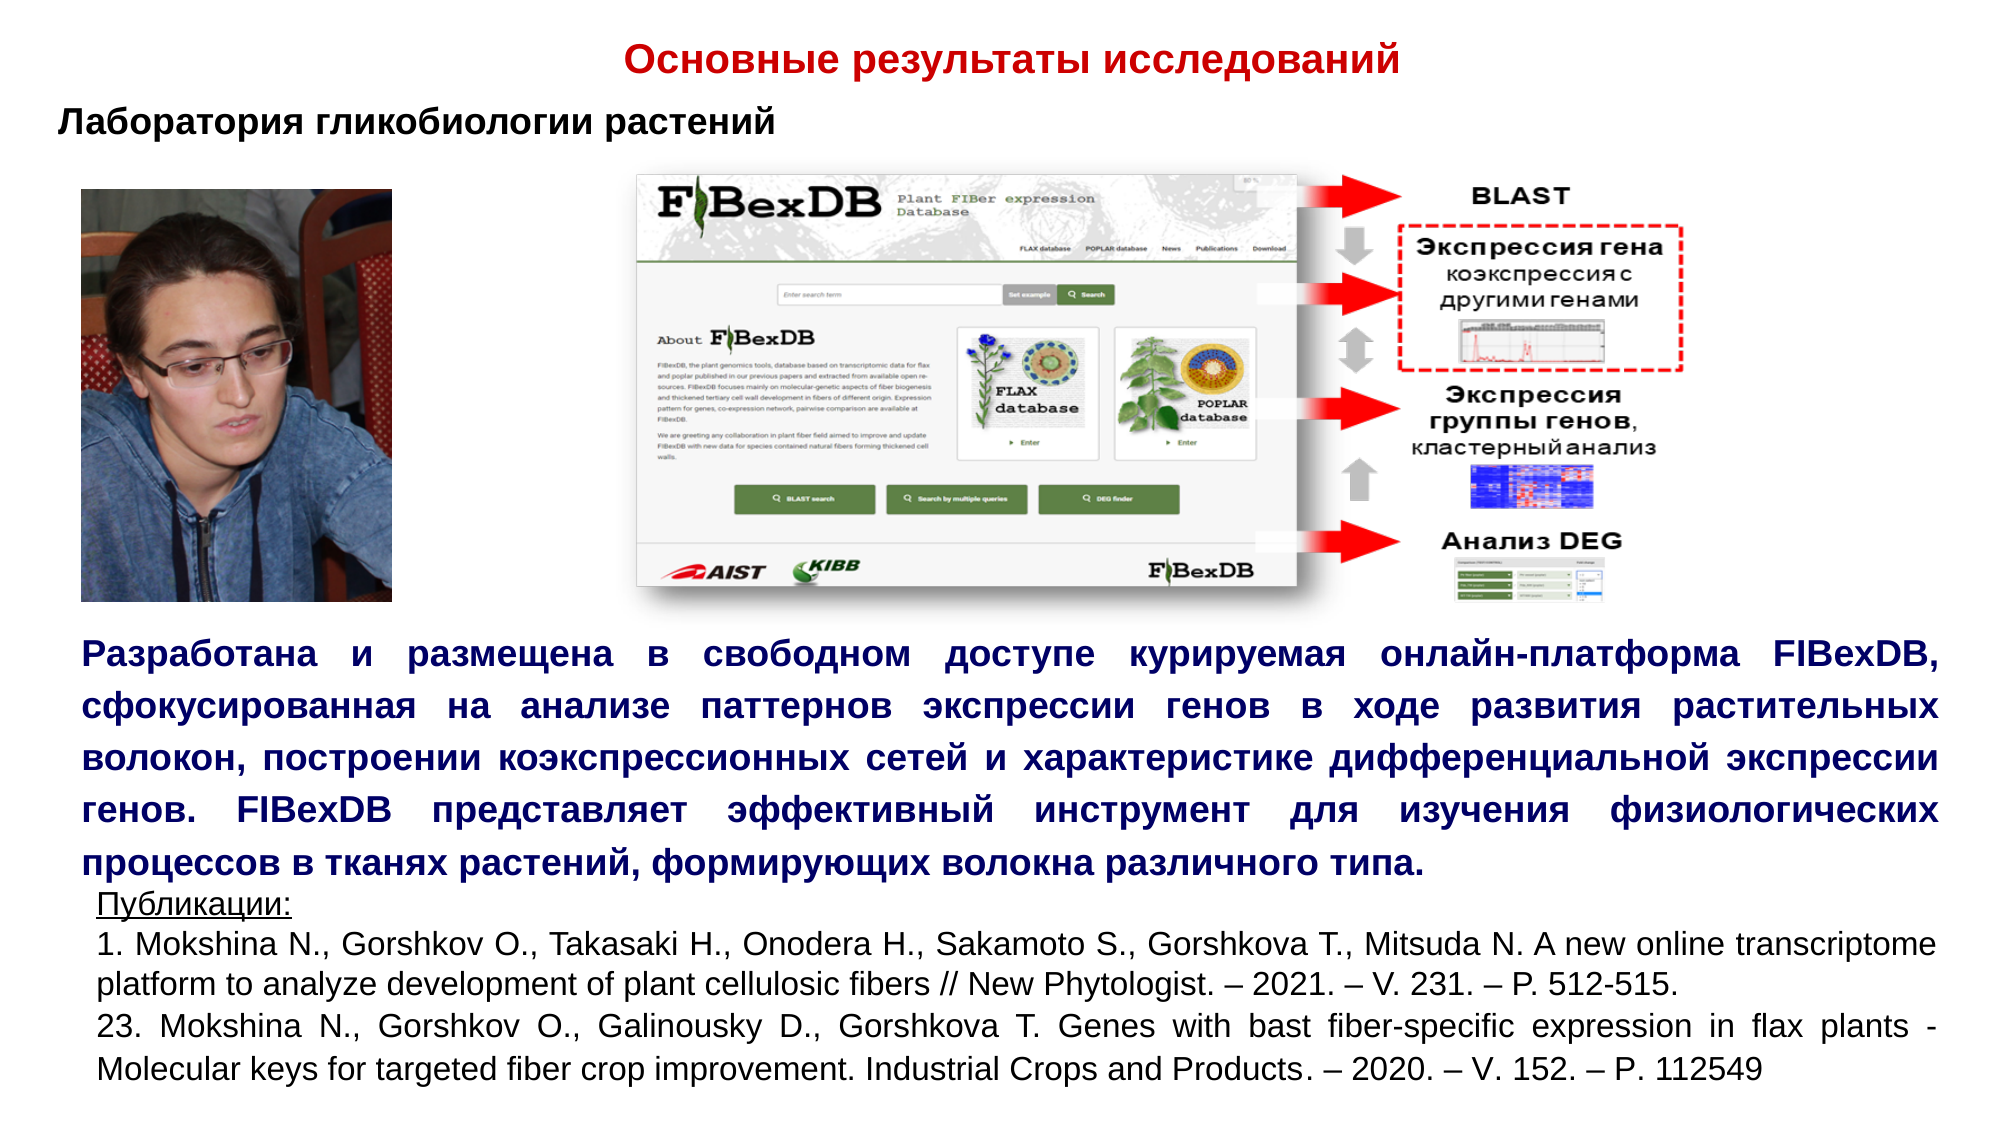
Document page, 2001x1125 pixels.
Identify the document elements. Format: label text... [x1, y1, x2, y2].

picture [606, 150, 1685, 635]
text_box Основные результаты исследований [242, 24, 1795, 90]
text_box Лаборатория гликобиологии растений [43, 90, 1122, 150]
picture [81, 189, 392, 602]
text_box Разработана и размещена в свободном доступе курируемая онлайн-платформа FIBexDB, сфокусированная на анализе паттернов экспрессии генов в ходе развития растительных волокон, построении коэкспрессионных сетей и характеристике дифференциальной экспрессии генов. FIBexDB представляет эффективный инструмент для изучения физиологических процессов в тканях растений, формирующих волокна различного типа. [66, 614, 1955, 890]
text_box Публикации: 1. Mokshina N., Gorshkov O., Takasaki H., Onodera H., Sakamoto S., Gorshkova T., Mitsuda N. A new online transcriptome platform to analyze development of plant cellulosic fibers // New Phytologist. – 2021. – V. 231. – P. 512-515. 23. Mokshina N., Gorshkov O., Galinousky D., Gorshkova T. Genes with bast fiber-specific expression in flax plants - Molecular keys for targeted fiber crop improvement. Industrial Crops and Products. – 2020. – V. 152. – P. 112549 [81, 874, 1955, 1095]
